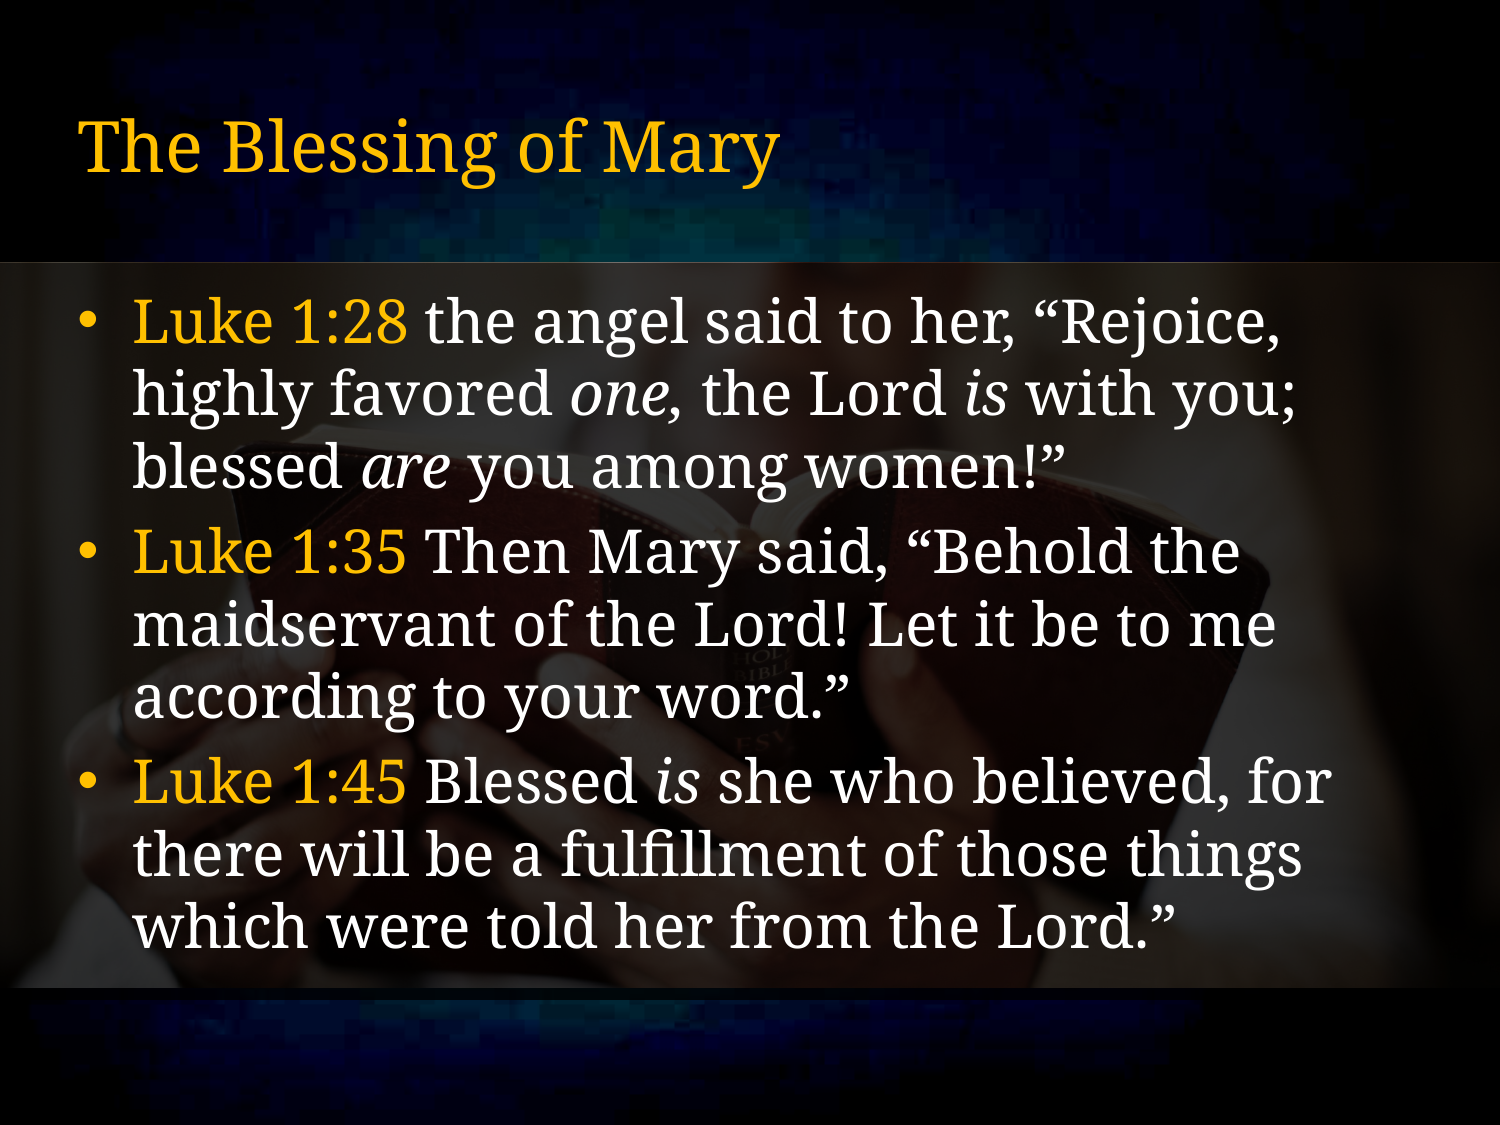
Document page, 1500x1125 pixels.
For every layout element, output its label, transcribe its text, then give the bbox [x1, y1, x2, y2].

list Luke 1:28 the angel said to her, “Rejoice, highly favored one, the Lord is with you; blessed are you among women!” Luke 1:35 Then Mary said, “Behold the maidservant of the Lord! Let it be to me according to your word.” Luke 1:45 Blessed is she who believed, for there will be a fulfillment of those things which were told her from the Lord.” [62, 275, 1425, 975]
title The Blessing of Mary [62, 50, 975, 238]
picture [0, 262, 1500, 988]
